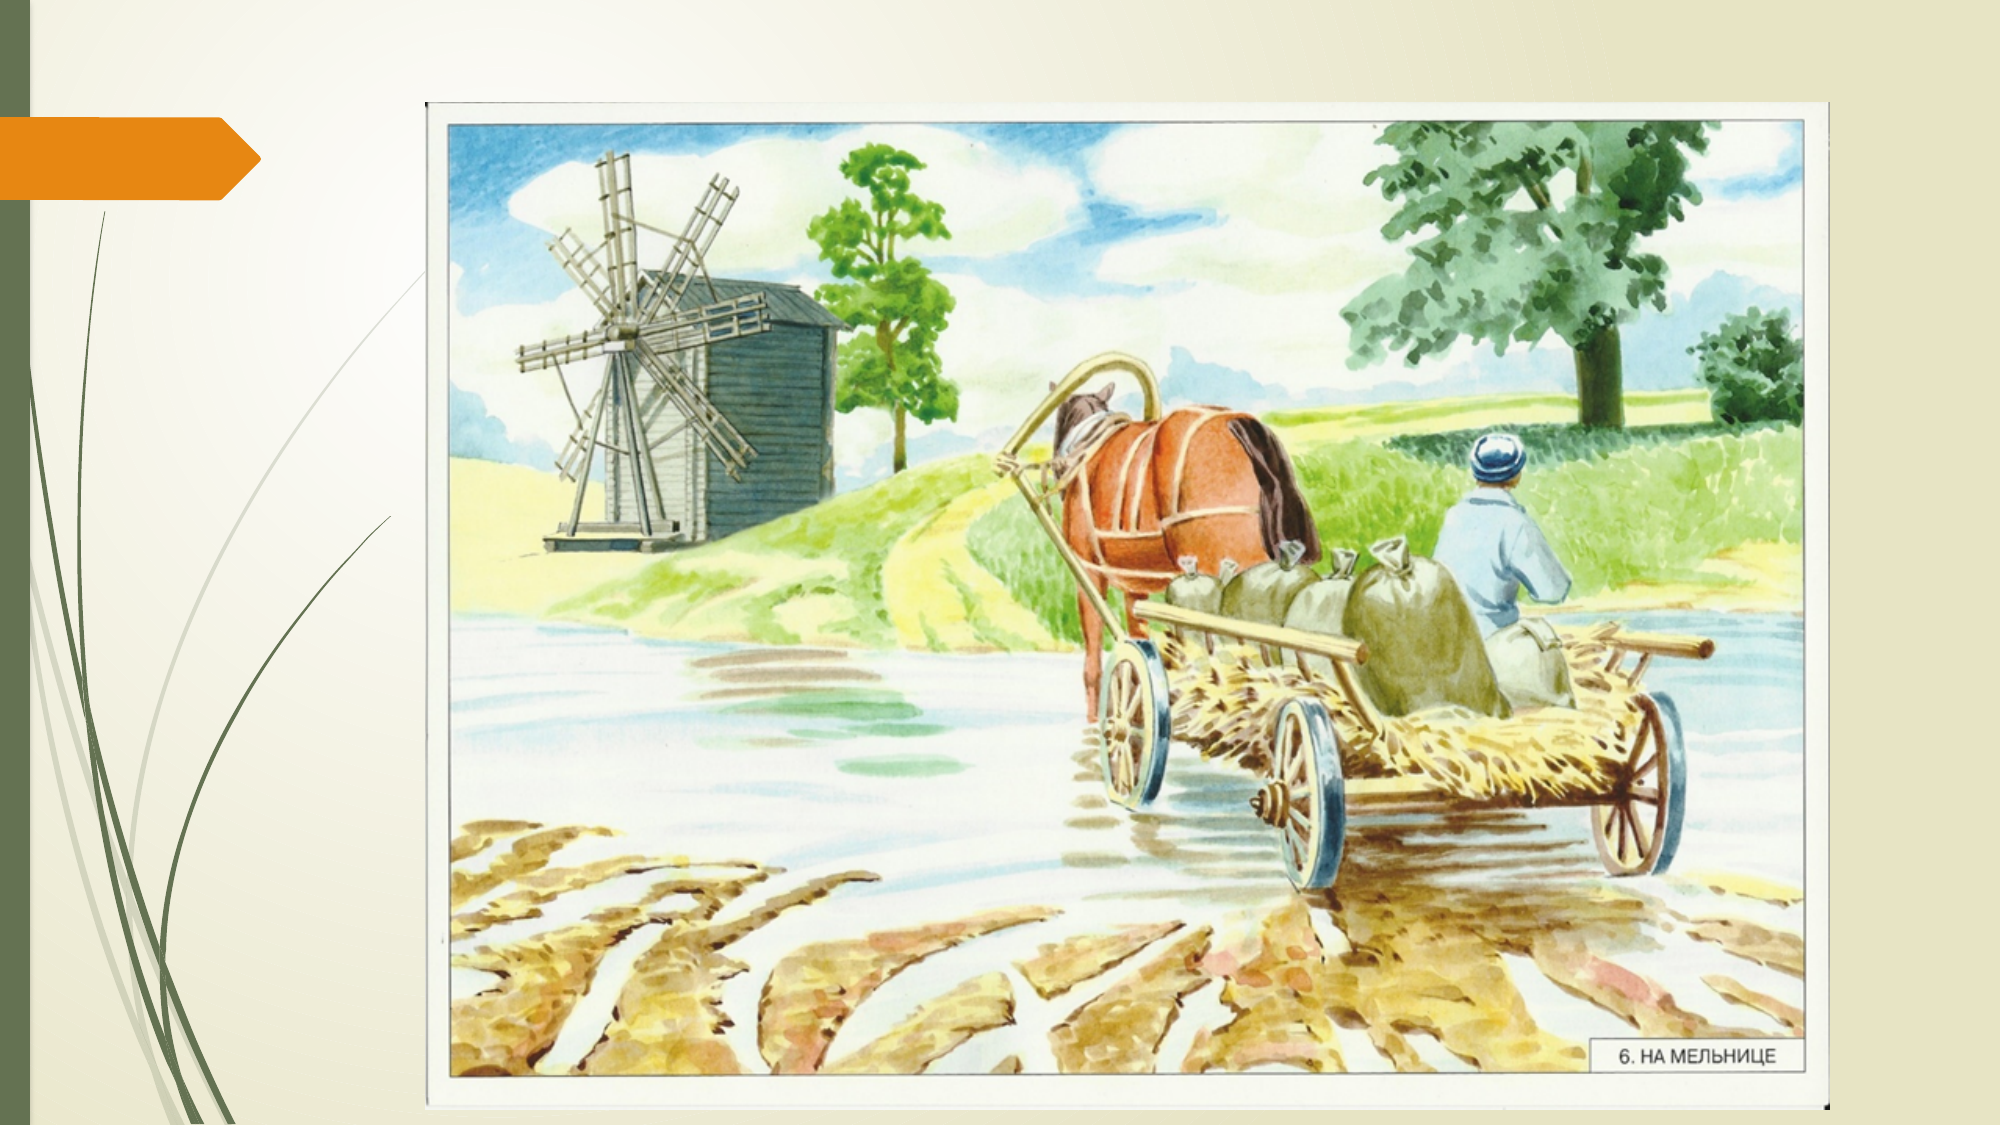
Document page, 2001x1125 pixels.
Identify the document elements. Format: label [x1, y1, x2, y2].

list [425, 102, 1831, 1110]
